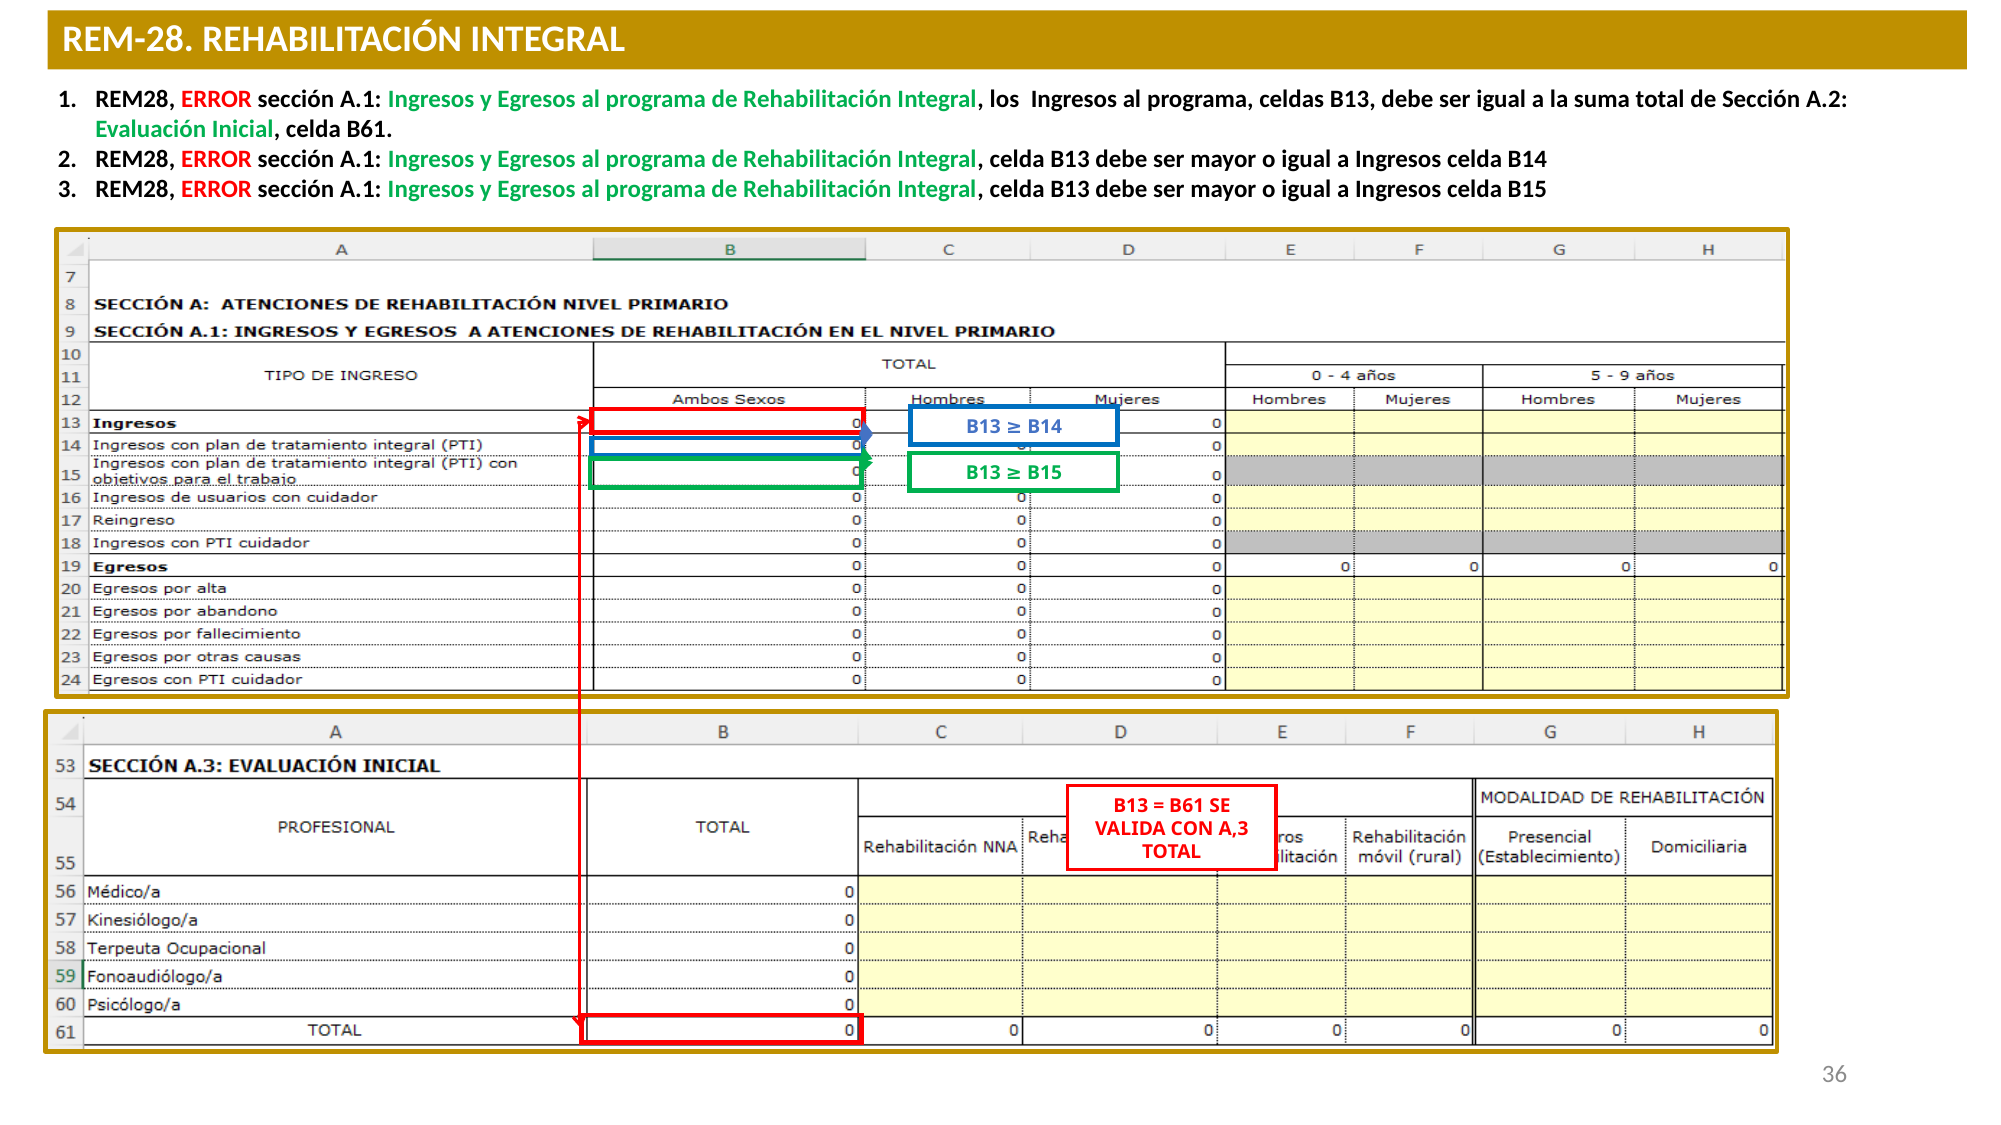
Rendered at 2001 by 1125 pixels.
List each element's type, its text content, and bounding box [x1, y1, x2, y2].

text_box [581, 420, 592, 1029]
text_box REM28, ERROR sección A.1: Ingresos y Egresos al programa de Rehabilitación Integral, los Ingresos al programa, celdas B13, debe ser igual a la suma total de Sección A.2: Evaluación Inicial, celda B61. REM28, ERROR sección A.1: Ingresos y Egresos al programa de Rehabilitación Integral, celda B13 debe ser mayor o igual a Ingresos celda B14 REM28, ERROR sección A.1: Ingresos y Egresos al programa de Rehabilitación Integral, celda B13 debe ser mayor o igual a Ingresos celda B15 [43, 75, 1963, 211]
picture [58, 231, 1786, 694]
title REM-28. REHABILITACIÓN INTEGRAL [47, 10, 1967, 70]
slide_number 36 [1412, 1042, 1863, 1103]
picture [47, 713, 1775, 1050]
